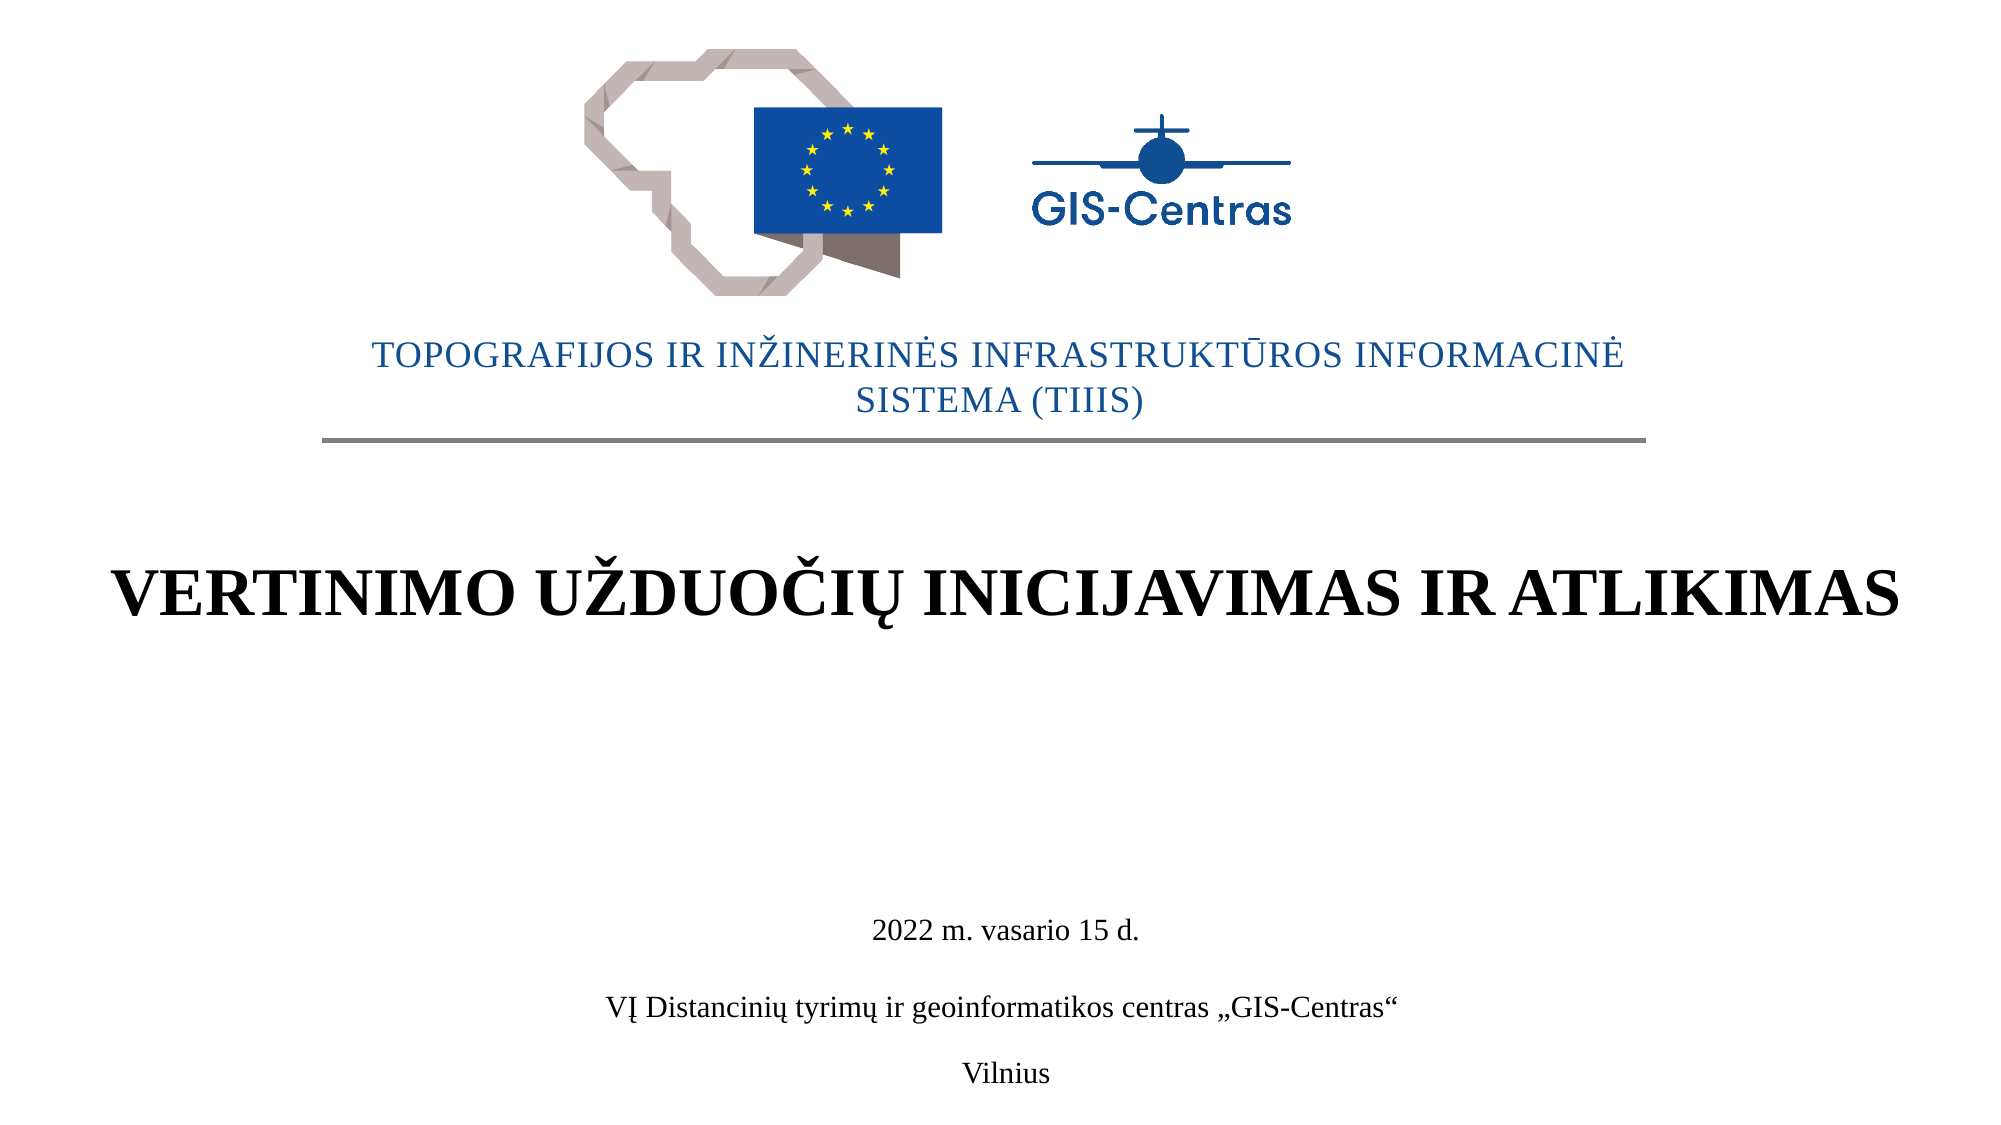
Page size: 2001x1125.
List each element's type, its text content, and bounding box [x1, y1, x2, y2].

text_box TOPOGRAFIJOS IR INŽINERINĖS INFRASTRUKTŪROS INFORMACINĖ SISTEMA (TIIIS) [294, 322, 1706, 428]
picture [584, 49, 971, 303]
picture [999, 94, 1324, 258]
text_box VERTINIMO UŽDUOČIŲ INICIJAVIMAS IR ATLIKIMAS 2022 m. vasario 15 d. VĮ Distancinių tyrimų ir geoinformatikos centras „GIS-Centras“ Vilnius [39, 466, 1973, 1102]
